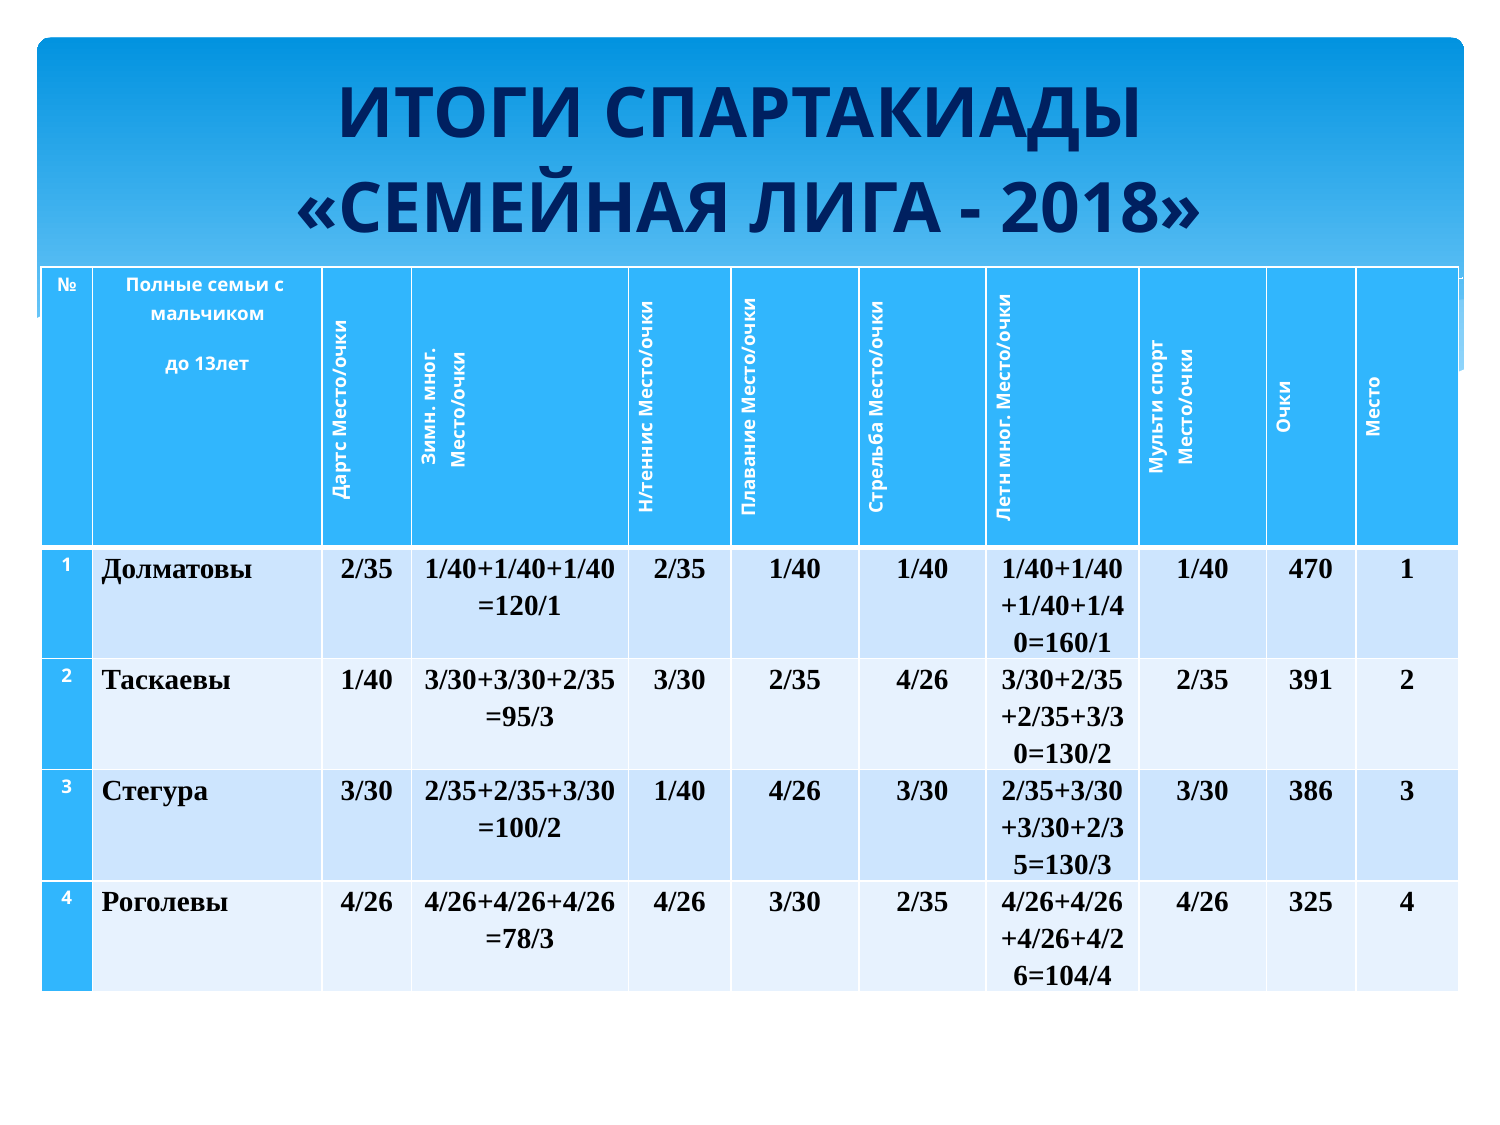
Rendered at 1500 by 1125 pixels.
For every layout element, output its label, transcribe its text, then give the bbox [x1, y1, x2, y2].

table_cell 1/40 [732, 550, 858, 658]
table_cell 3/30+3/30+2/35=95/3 [412, 659, 628, 769]
table_cell 2/35+3/30+3/30+2/35=130/3 [987, 770, 1138, 880]
table_cell 470 [1267, 550, 1355, 658]
table_header Место [1357, 268, 1458, 545]
table_header Дартс Место/очки [323, 268, 411, 545]
table_cell 4/26 [1140, 882, 1266, 991]
table_header Стрельба Место/очки [860, 268, 985, 545]
table_cell 4 [42, 882, 92, 991]
table_cell 2/35+2/35+3/30=100/2 [412, 770, 628, 880]
table_cell 2 [42, 659, 92, 769]
table_header Зимн. мног. Место/очки [412, 268, 628, 545]
table_cell 2 [1357, 659, 1458, 769]
table_cell 3 [1357, 770, 1458, 880]
table_cell Долматовы [93, 550, 321, 658]
table_cell 1/40 [629, 770, 730, 880]
table_cell 1/40 [860, 550, 985, 658]
table_header Очки [1267, 268, 1355, 545]
table_header № [42, 268, 92, 545]
table_cell 3/30 [1140, 770, 1266, 880]
table_cell 3/30 [323, 770, 411, 880]
table_cell 3/30 [860, 770, 985, 880]
table_cell 4/26 [629, 882, 730, 991]
table_cell 1 [1357, 550, 1458, 658]
table_cell 4/26 [323, 882, 411, 991]
table_cell 1/40+1/40+1/40=120/1 [412, 550, 628, 658]
table_cell 2/35 [860, 882, 985, 991]
table_header Полные семьи с мальчиком до 13лет [93, 268, 321, 545]
table_cell 2/35 [323, 550, 411, 658]
table_cell 4 [1357, 882, 1458, 991]
table_cell 325 [1267, 882, 1355, 991]
table_cell 2/35 [1140, 659, 1266, 769]
table_cell 1/40 [323, 659, 411, 769]
table_cell 2/35 [629, 550, 730, 658]
table_header Плавание Место/очки [732, 268, 858, 545]
table_cell 2/35 [732, 659, 858, 769]
table_cell 4/26+4/26+4/26=78/3 [412, 882, 628, 991]
table_cell 4/26 [732, 770, 858, 880]
table_header Мульти спорт Место/очки [1140, 268, 1266, 545]
table_cell 391 [1267, 659, 1355, 769]
table_header Летн мног. Место/очки [987, 268, 1138, 545]
table_cell Роголевы [93, 882, 321, 991]
table_cell Таскаевы [93, 659, 321, 769]
table_cell 1/40 [1140, 550, 1266, 658]
table_cell 386 [1267, 770, 1355, 880]
table_cell 1/40+1/40+1/40+1/40=160/1 [987, 550, 1138, 658]
table_cell 4/26 [860, 659, 985, 769]
table_header Н/теннис Место/очки [629, 268, 730, 545]
table_cell 1 [42, 550, 92, 658]
table_cell 3 [42, 770, 92, 880]
title ИТОГИ СПАРТАКИАДЫ «СЕМЕЙНАЯ ЛИГА - 2018» [75, 55, 1425, 261]
table_cell 3/30 [629, 659, 730, 769]
table_cell 3/30 [732, 882, 858, 991]
table_cell Стегура [93, 770, 321, 880]
table_cell 4/26+4/26+4/26+4/26=104/4 [987, 882, 1138, 991]
table_cell 3/30+2/35+2/35+3/30=130/2 [987, 659, 1138, 769]
